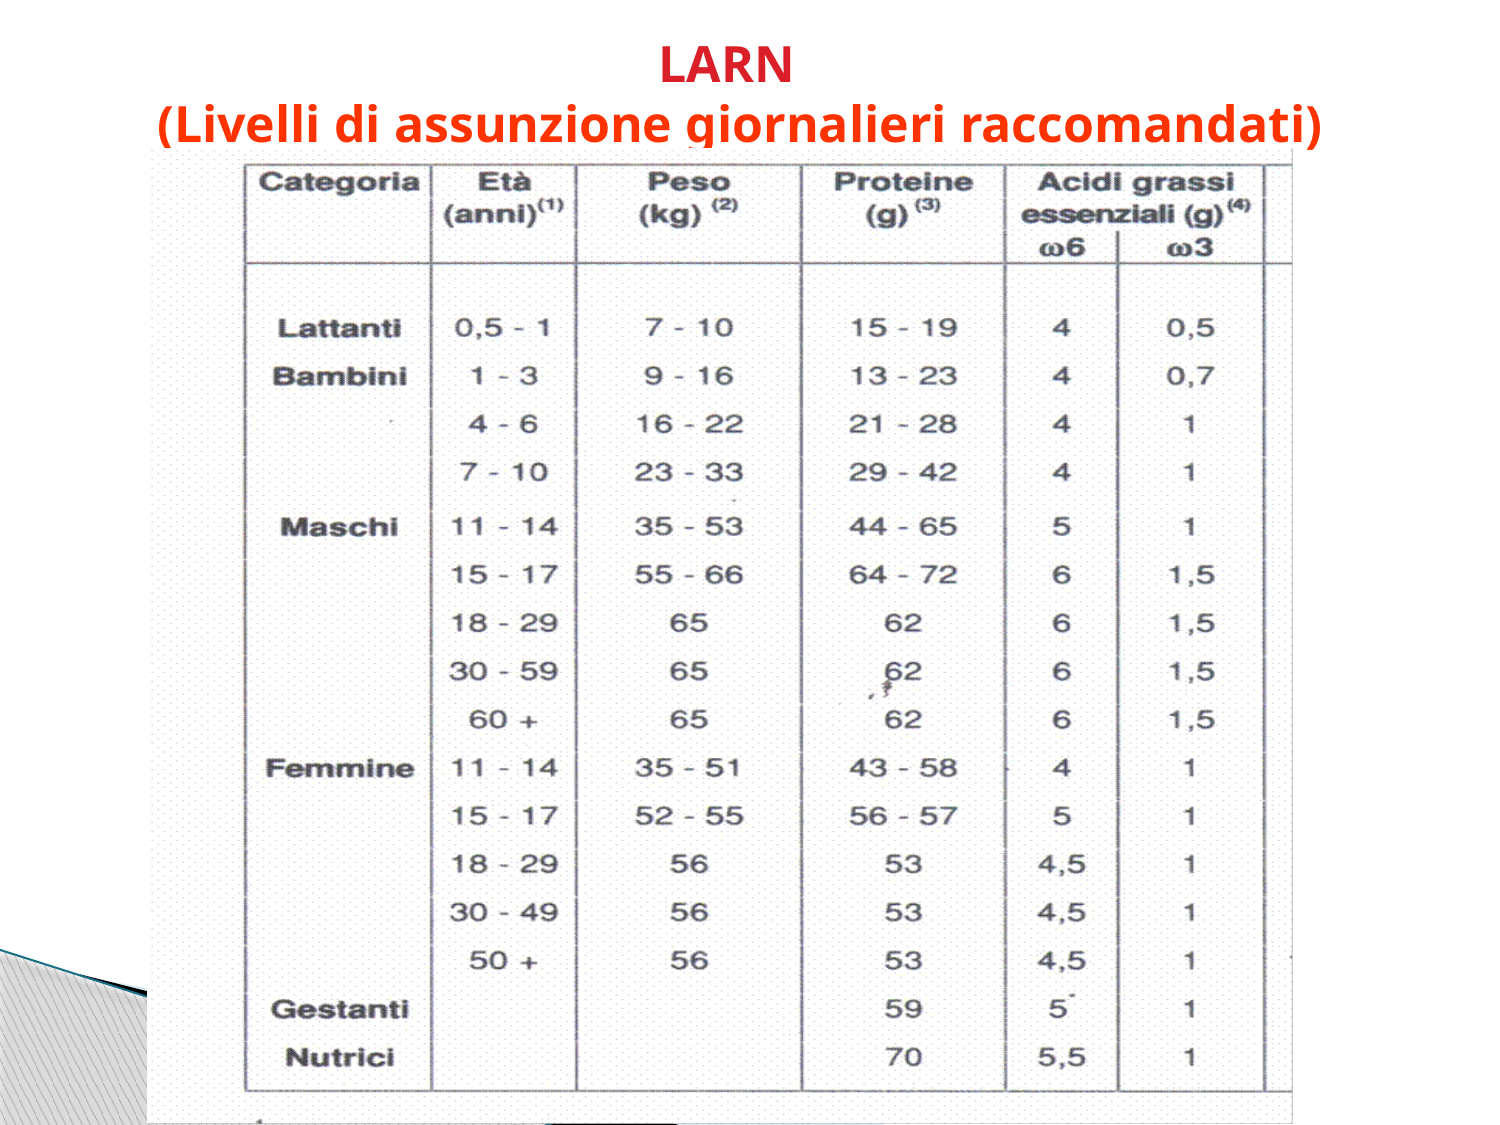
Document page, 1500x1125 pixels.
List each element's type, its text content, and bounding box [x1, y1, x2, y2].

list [147, 148, 1294, 1125]
title LARN (Livelli di assunzione giornalieri raccomandati) [64, 0, 1415, 186]
